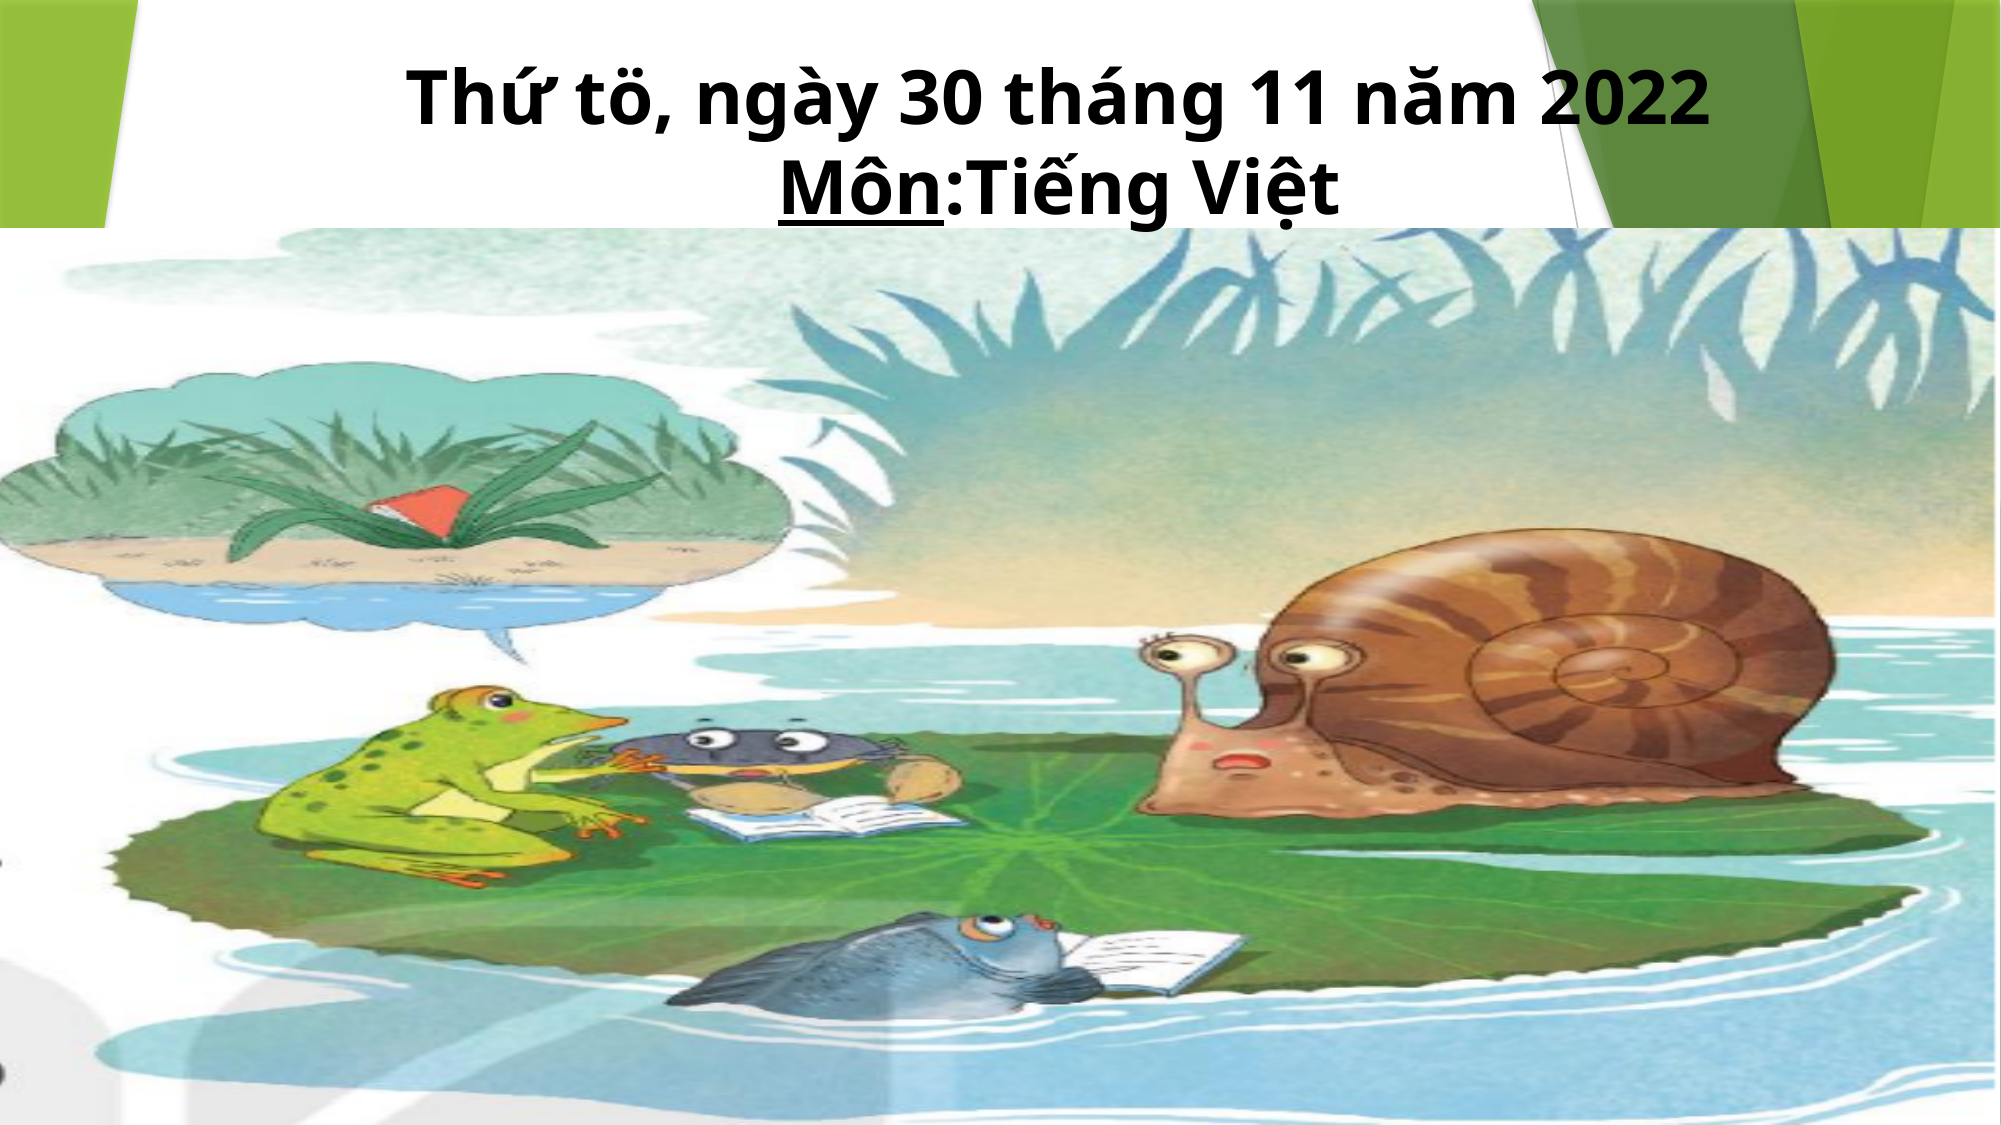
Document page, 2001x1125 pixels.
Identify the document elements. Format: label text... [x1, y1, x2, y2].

picture [0, 227, 2000, 1125]
text_box Thứ tö, ngày 30 tháng 11 năm 2022 Môn:Tiếng Việt [352, 49, 1766, 225]
